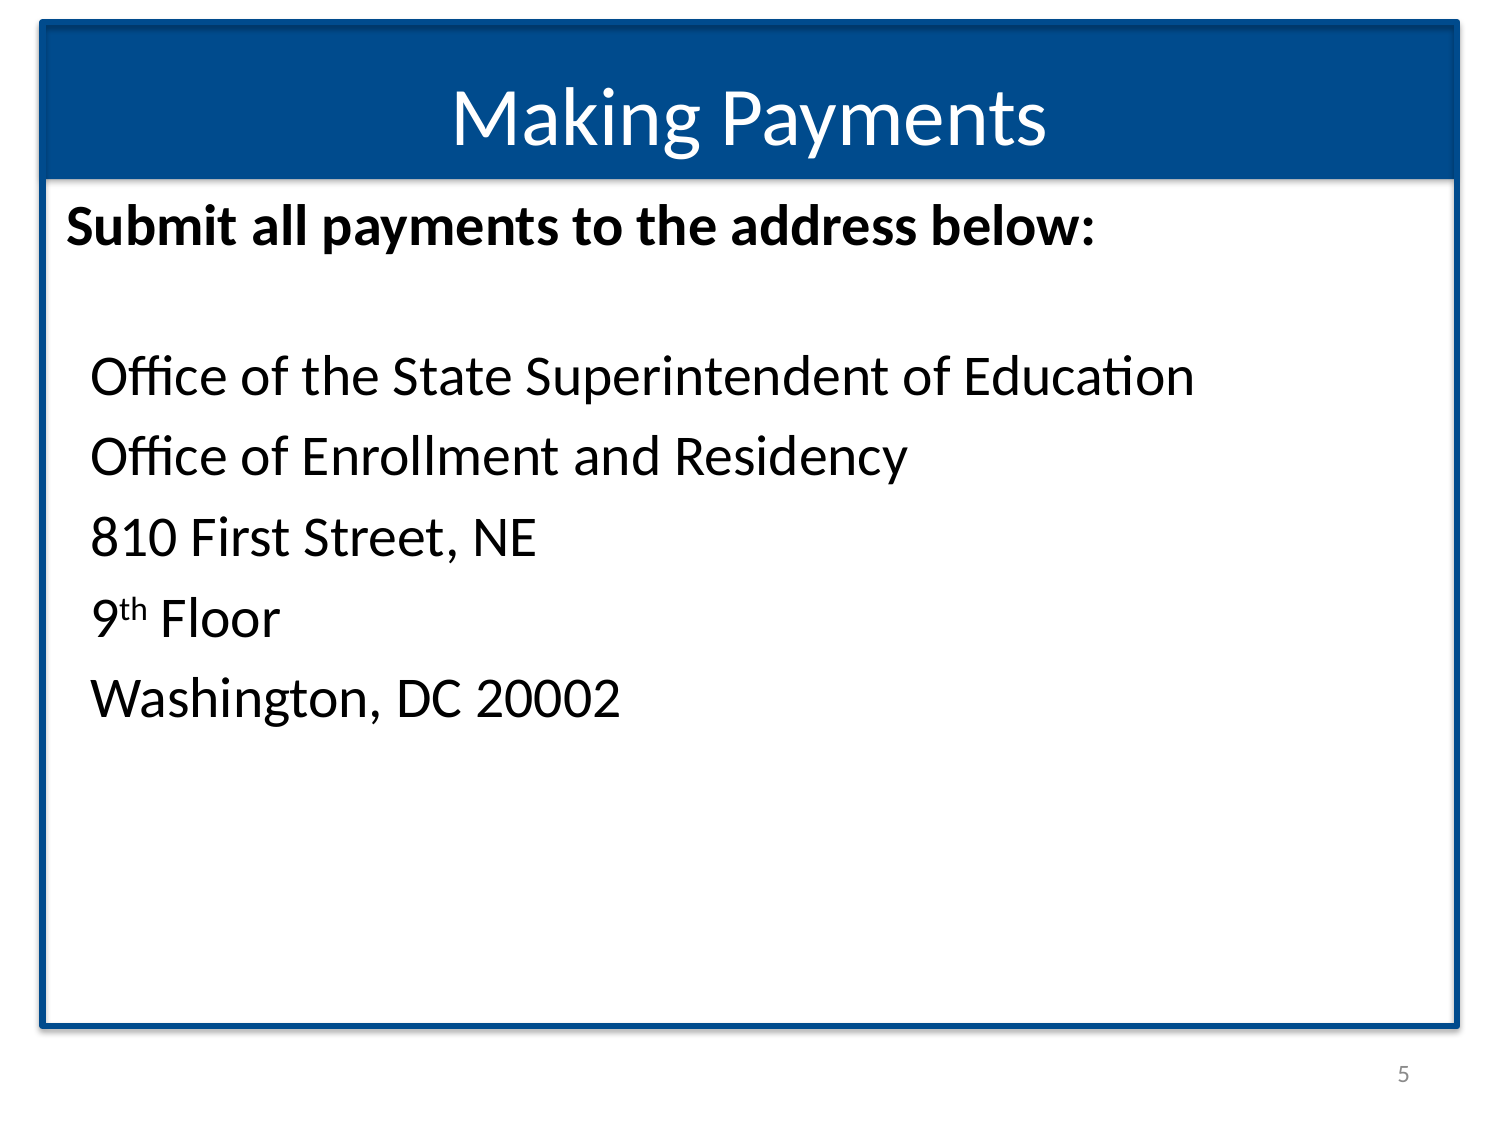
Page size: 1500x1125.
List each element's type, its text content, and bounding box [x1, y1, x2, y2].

slide_number 5 [1074, 1042, 1425, 1103]
list Submit all payments to the address below: [51, 179, 1378, 285]
list Office of the State Superintendent of Education Office of Enrollment and Residency 810 First Street, NE 9th Floor Washington, DC 20002 [75, 329, 1401, 738]
title Making Payments [75, 45, 1425, 180]
